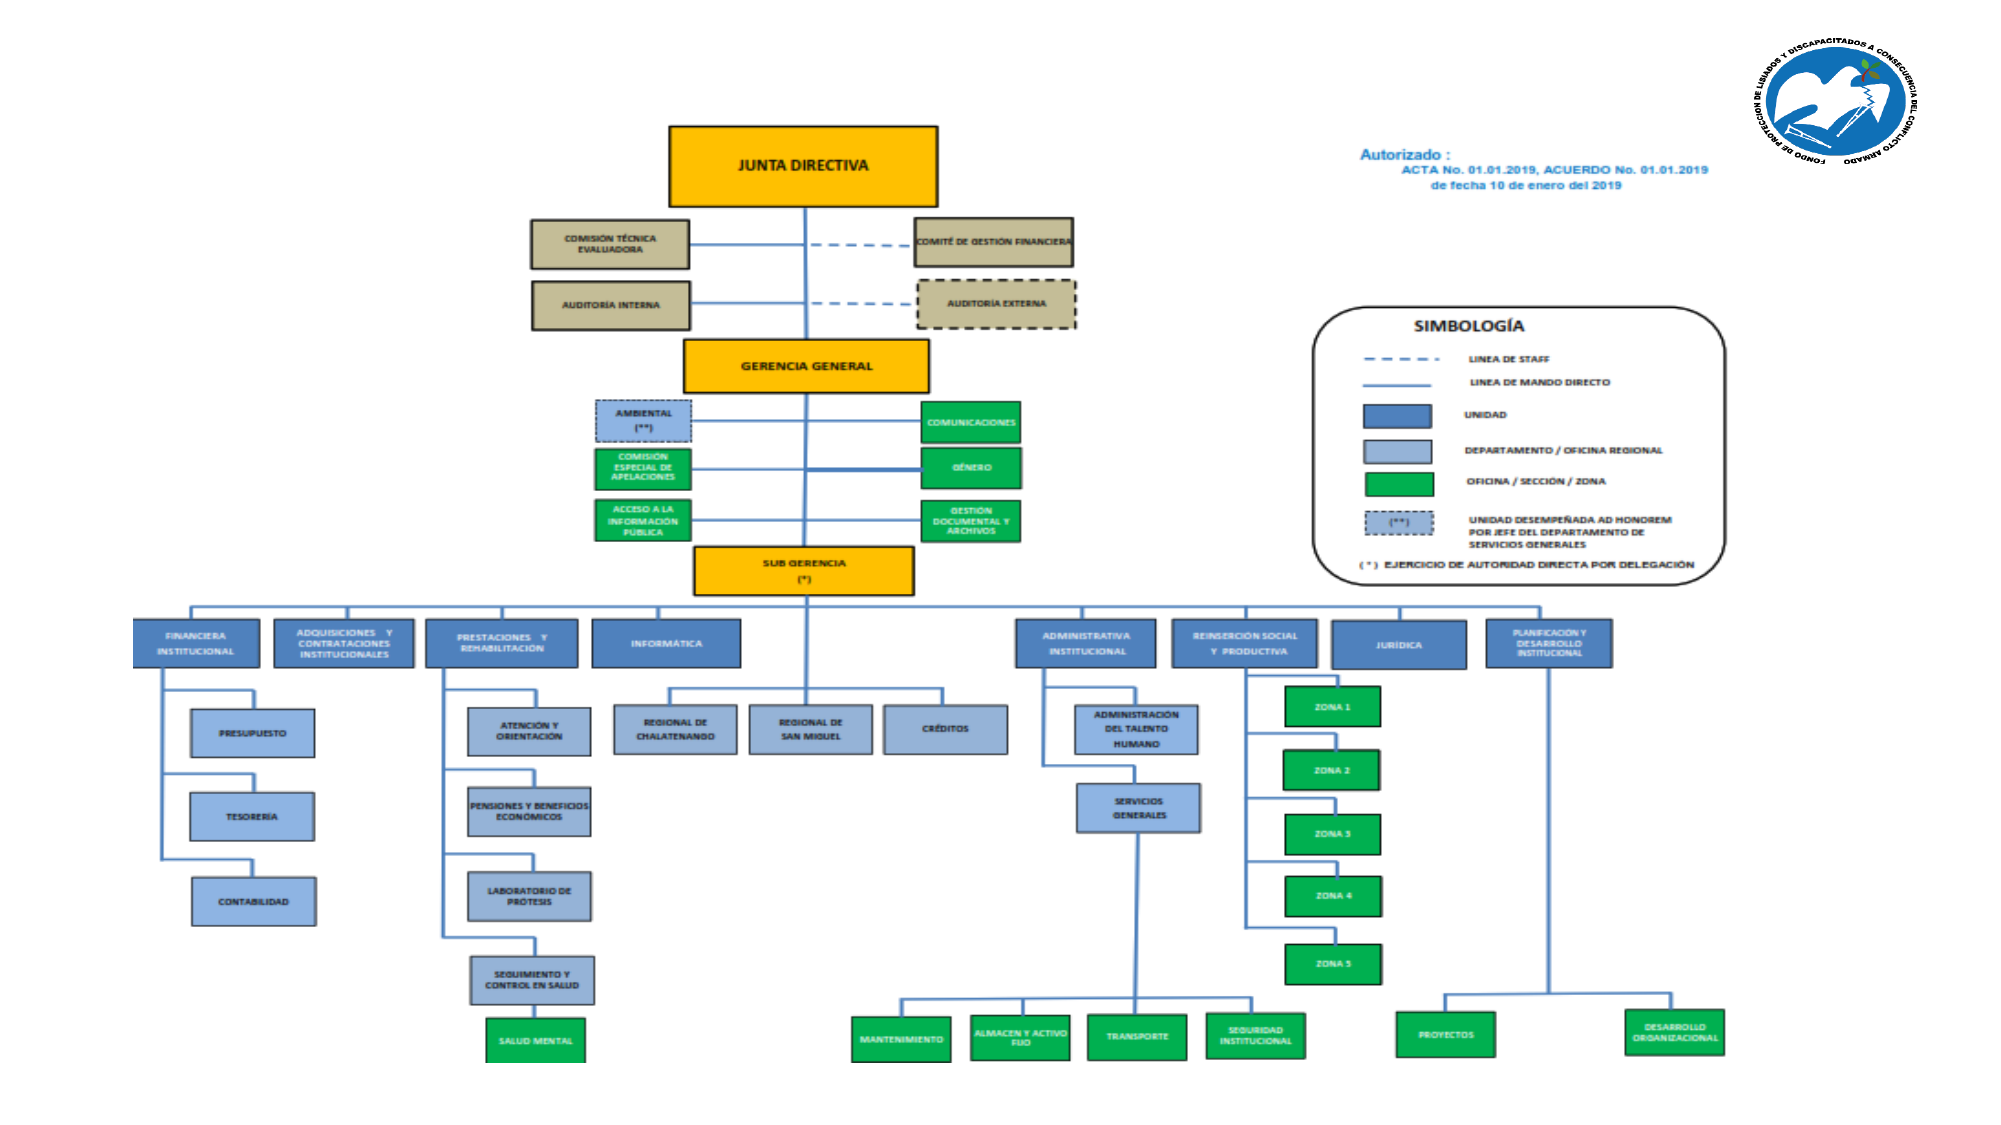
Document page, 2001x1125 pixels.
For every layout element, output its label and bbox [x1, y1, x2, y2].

picture [133, 123, 1731, 1064]
picture [1754, 38, 1917, 164]
